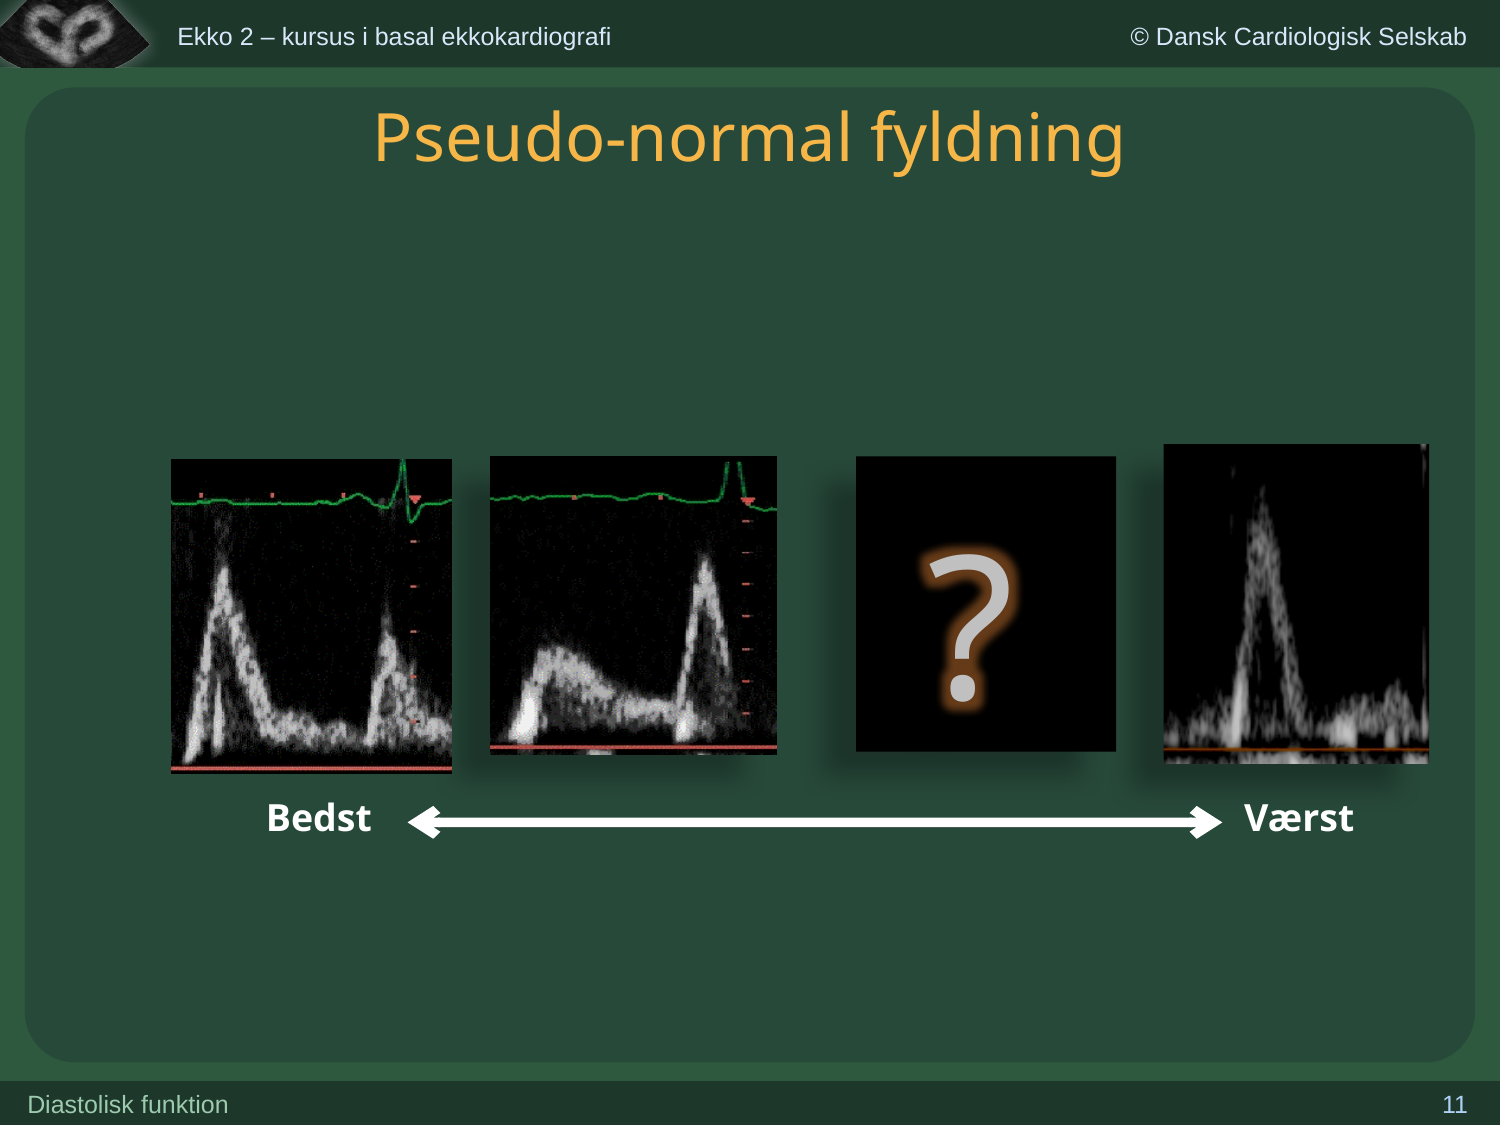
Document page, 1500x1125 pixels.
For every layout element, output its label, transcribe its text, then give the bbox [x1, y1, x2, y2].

text_box ? [912, 492, 1102, 747]
text_box Bedst [183, 786, 455, 847]
text_box [407, 815, 1223, 830]
picture [489, 455, 777, 755]
picture [1163, 443, 1430, 764]
text_box Værst [1163, 786, 1436, 847]
text_box [856, 456, 1117, 752]
text_box 11 [1132, 1081, 1483, 1119]
text_box Diastolisk funktion [12, 1081, 488, 1119]
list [170, 459, 452, 774]
text_box Pseudo-normal fyldning [24, 87, 1475, 183]
picture [0, 0, 185, 68]
